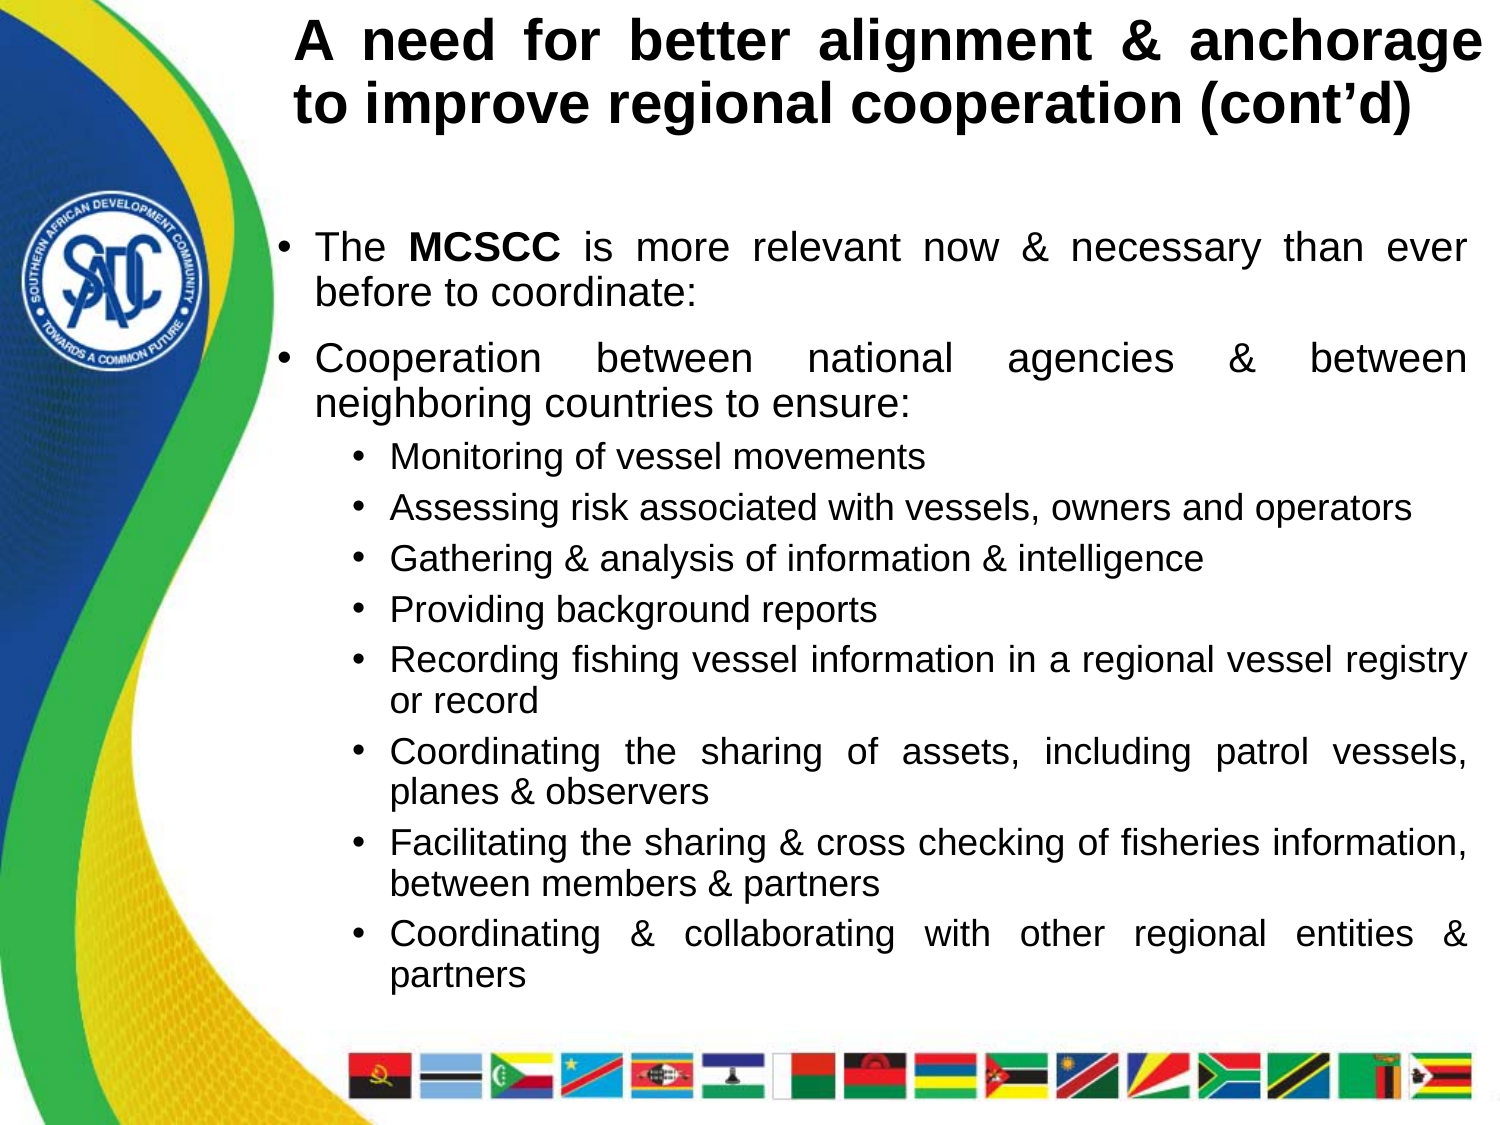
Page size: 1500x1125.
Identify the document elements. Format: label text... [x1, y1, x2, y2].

list The MCSCC is more relevant now & necessary than ever before to coordinate: Cooperation between national agencies & between neighboring countries to ensure: Monitoring of vessel movements Assessing risk associated with vessels, owners and operators Gathering & analysis of information & intelligence Providing background reports Recording fishing vessel information in a regional vessel registry or record Coordinating the sharing of assets, including patrol vessels, planes & observers Facilitating the sharing & cross checking of fisheries information, between members & partners Coordinating & collaborating with other regional entities & partners [262, 218, 1484, 1041]
title A need for better alignment & anchorage to improve regional cooperation (cont’d) [278, 0, 1500, 147]
picture [0, 0, 1500, 1125]
